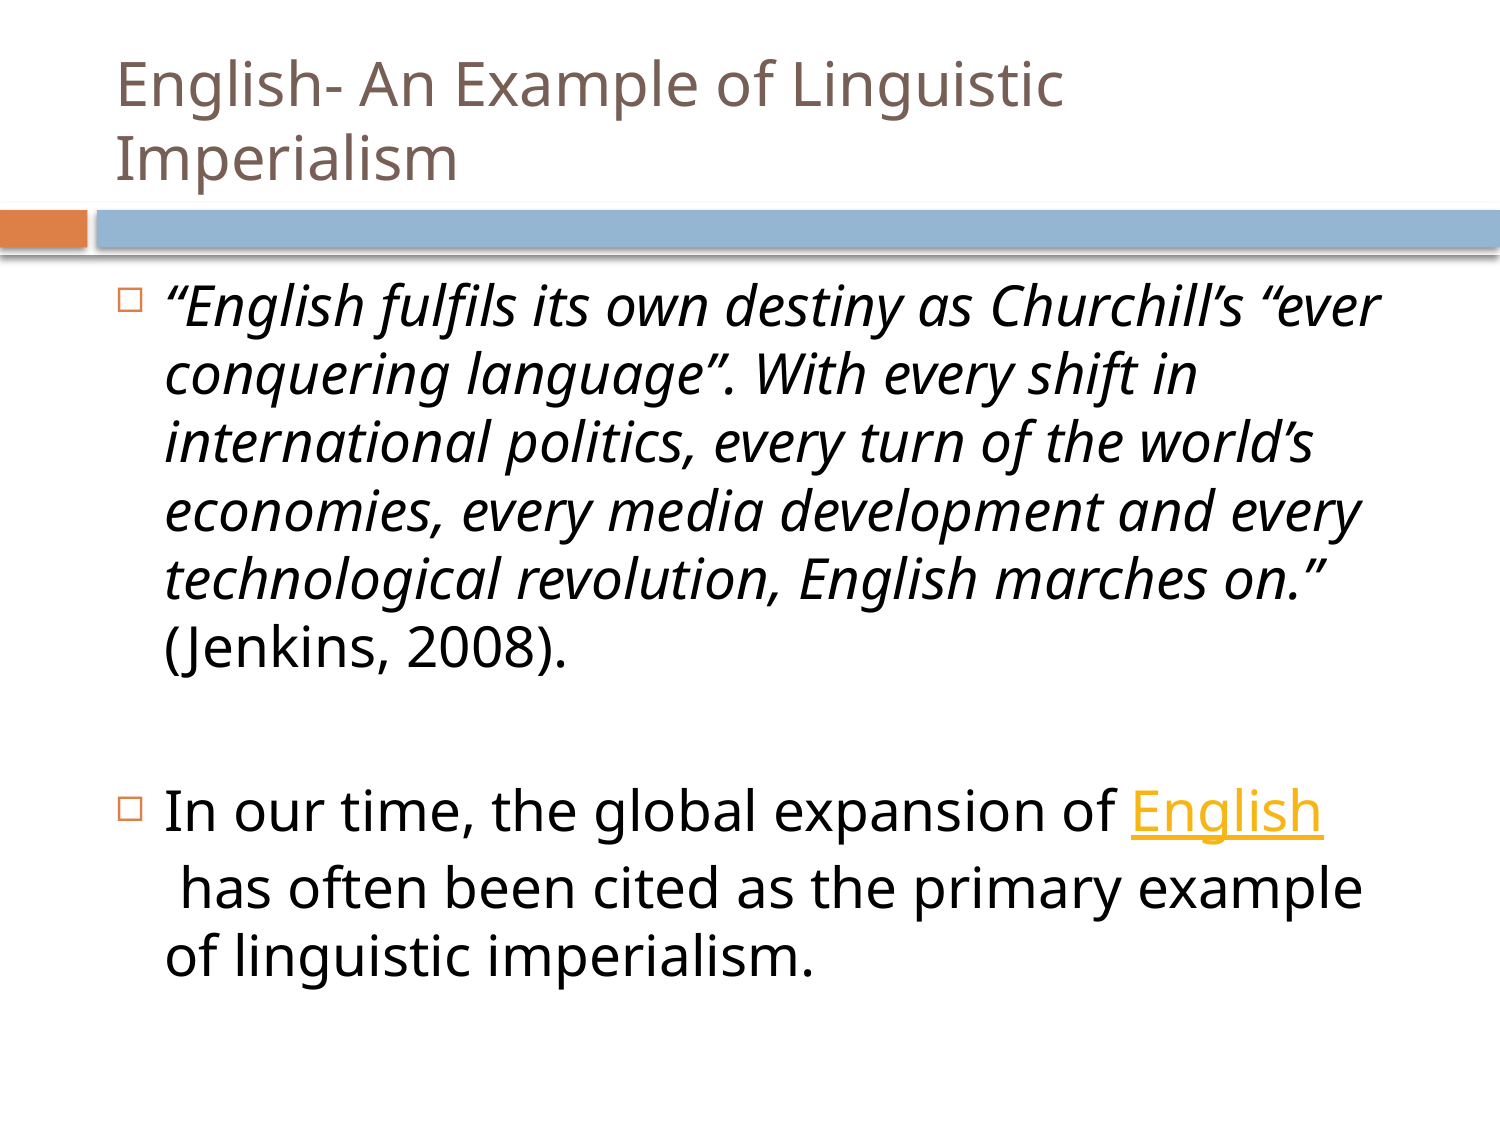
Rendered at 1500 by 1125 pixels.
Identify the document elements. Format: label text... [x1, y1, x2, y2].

list “English fulfils its own destiny as Churchill’s “ever conquering language”. With every shift in international politics, every turn of the world’s economies, every media development and every technological revolution, English marches on.” (Jenkins, 2008). In our time, the global expansion of English has often been cited as the primary example of linguistic imperialism. [100, 262, 1438, 1000]
title English- An Example of Linguistic Imperialism [100, 37, 1438, 200]
